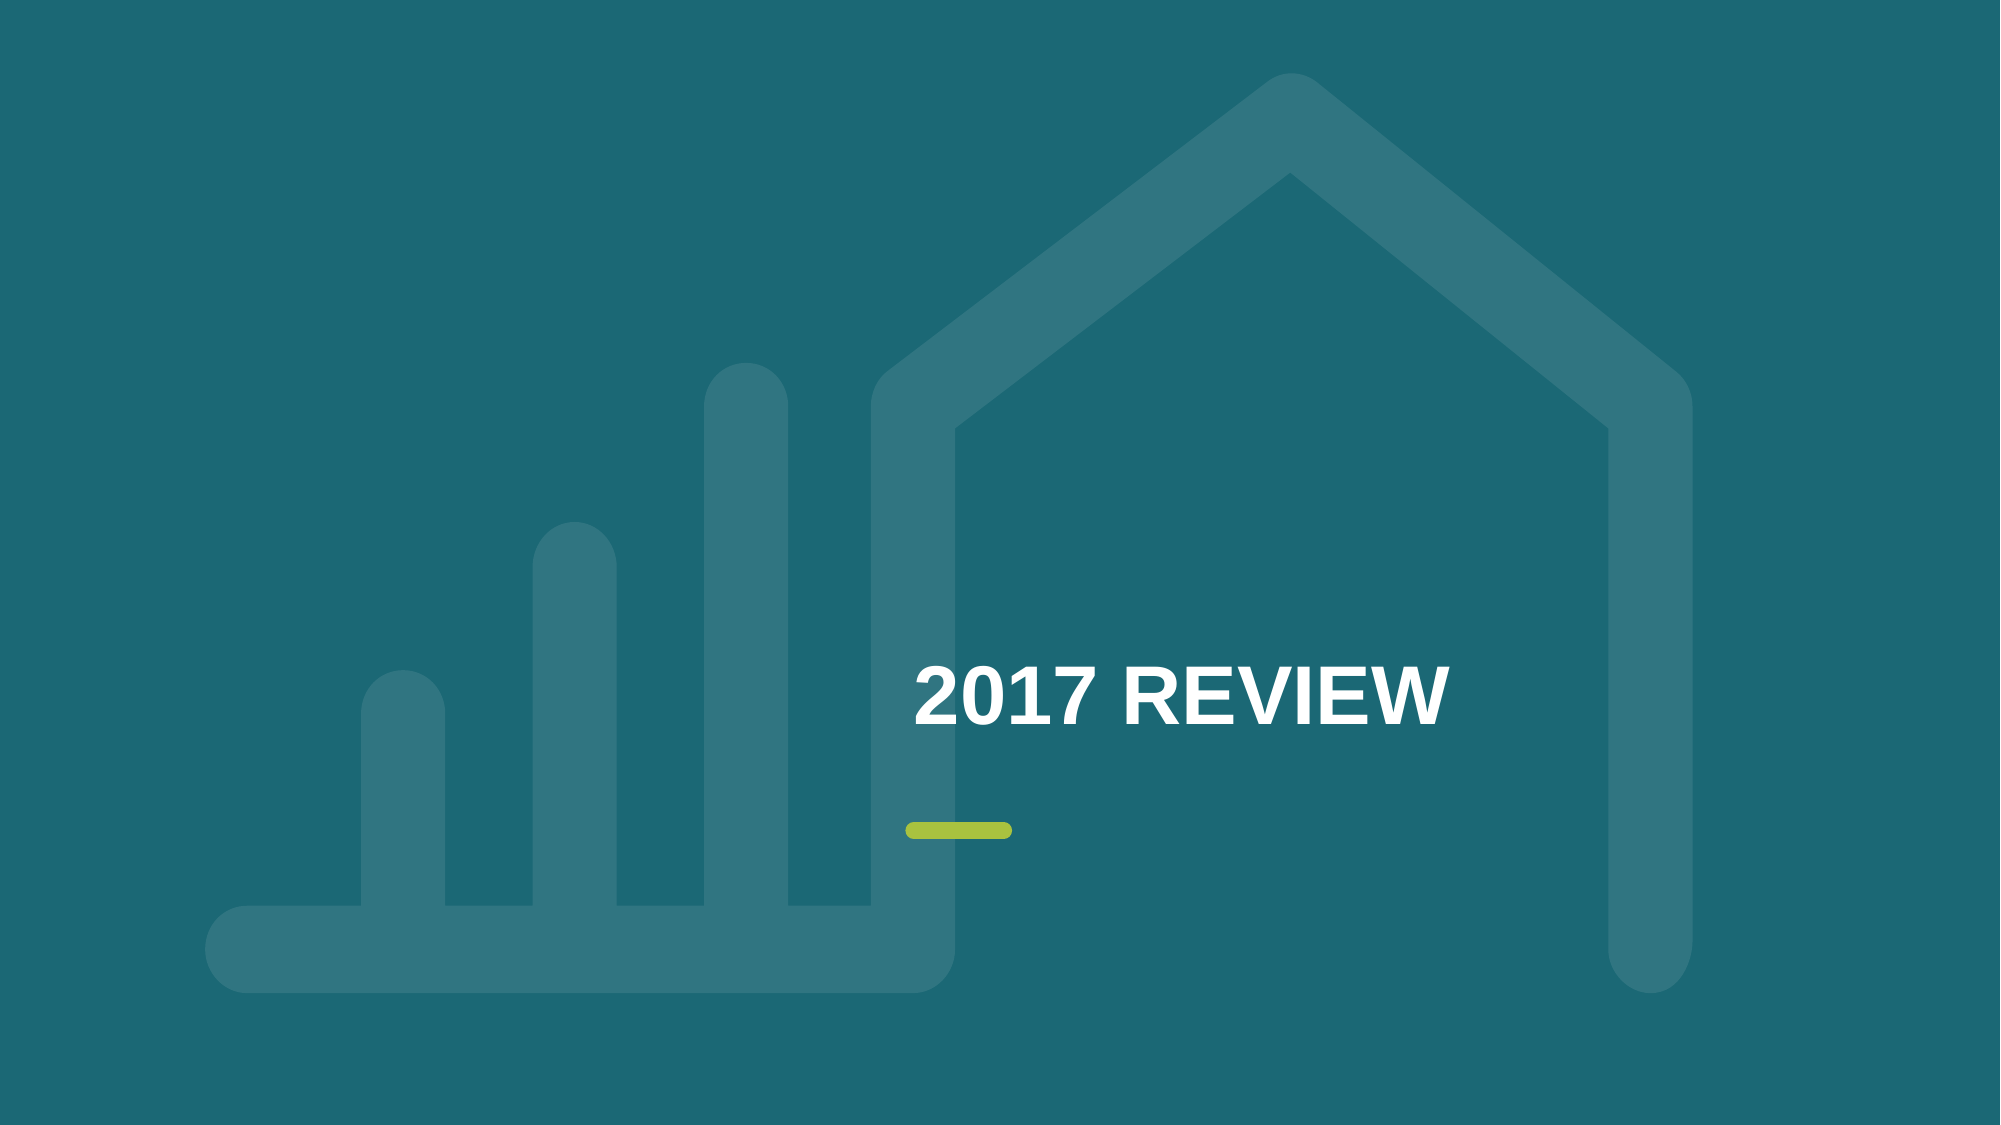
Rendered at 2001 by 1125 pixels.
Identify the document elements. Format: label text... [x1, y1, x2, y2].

title 2017 Review [913, 576, 1952, 819]
